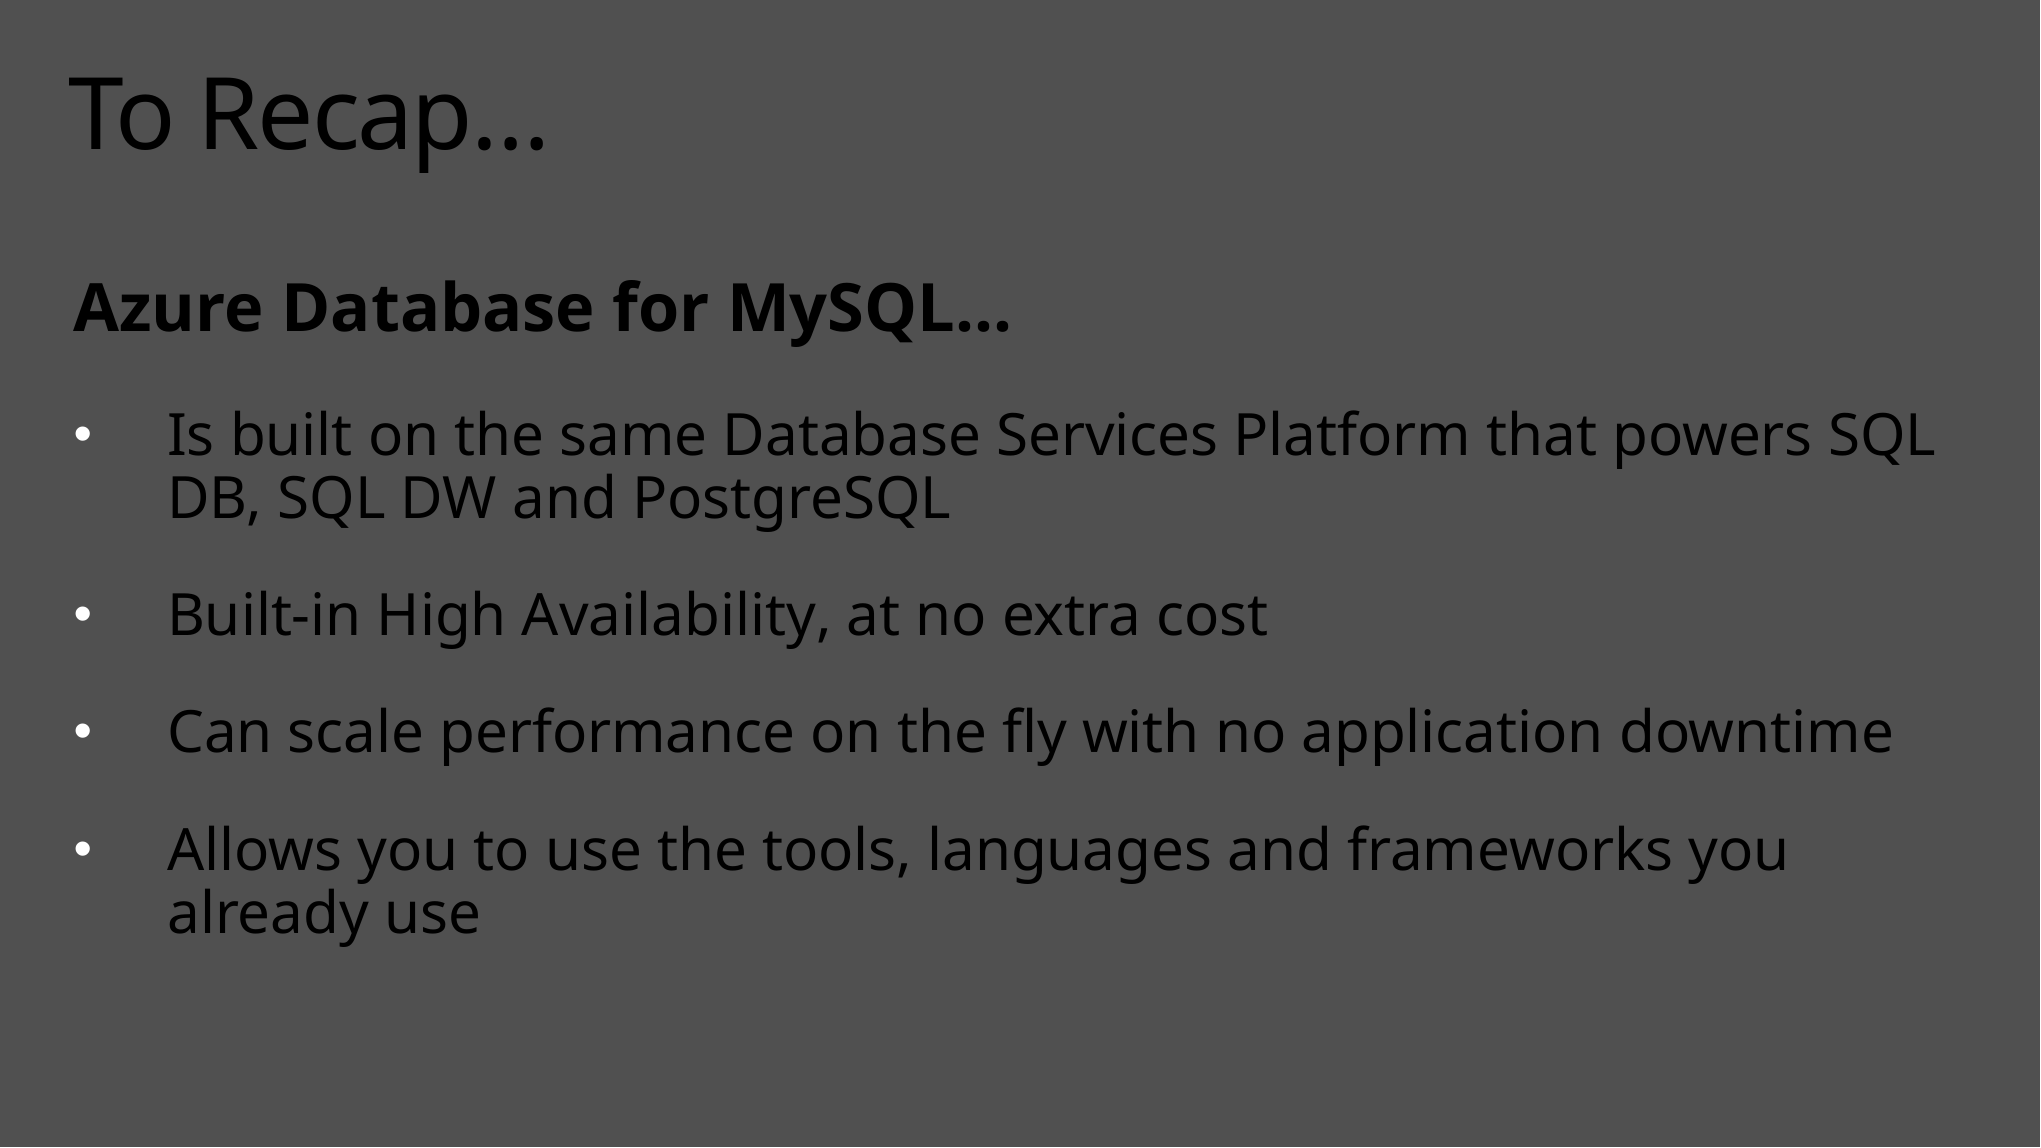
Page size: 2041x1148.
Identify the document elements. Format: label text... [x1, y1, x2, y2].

title To Recap… [45, 48, 1996, 199]
list Azure Database for MySQL… Is built on the same Database Services Platform that powers SQL DB, SQL DW and PostgreSQL Built-in High Availability, at no extra cost Can scale performance on the fly with no application downtime Allows you to use the tools, languages and frameworks you already use [49, 258, 2000, 1020]
